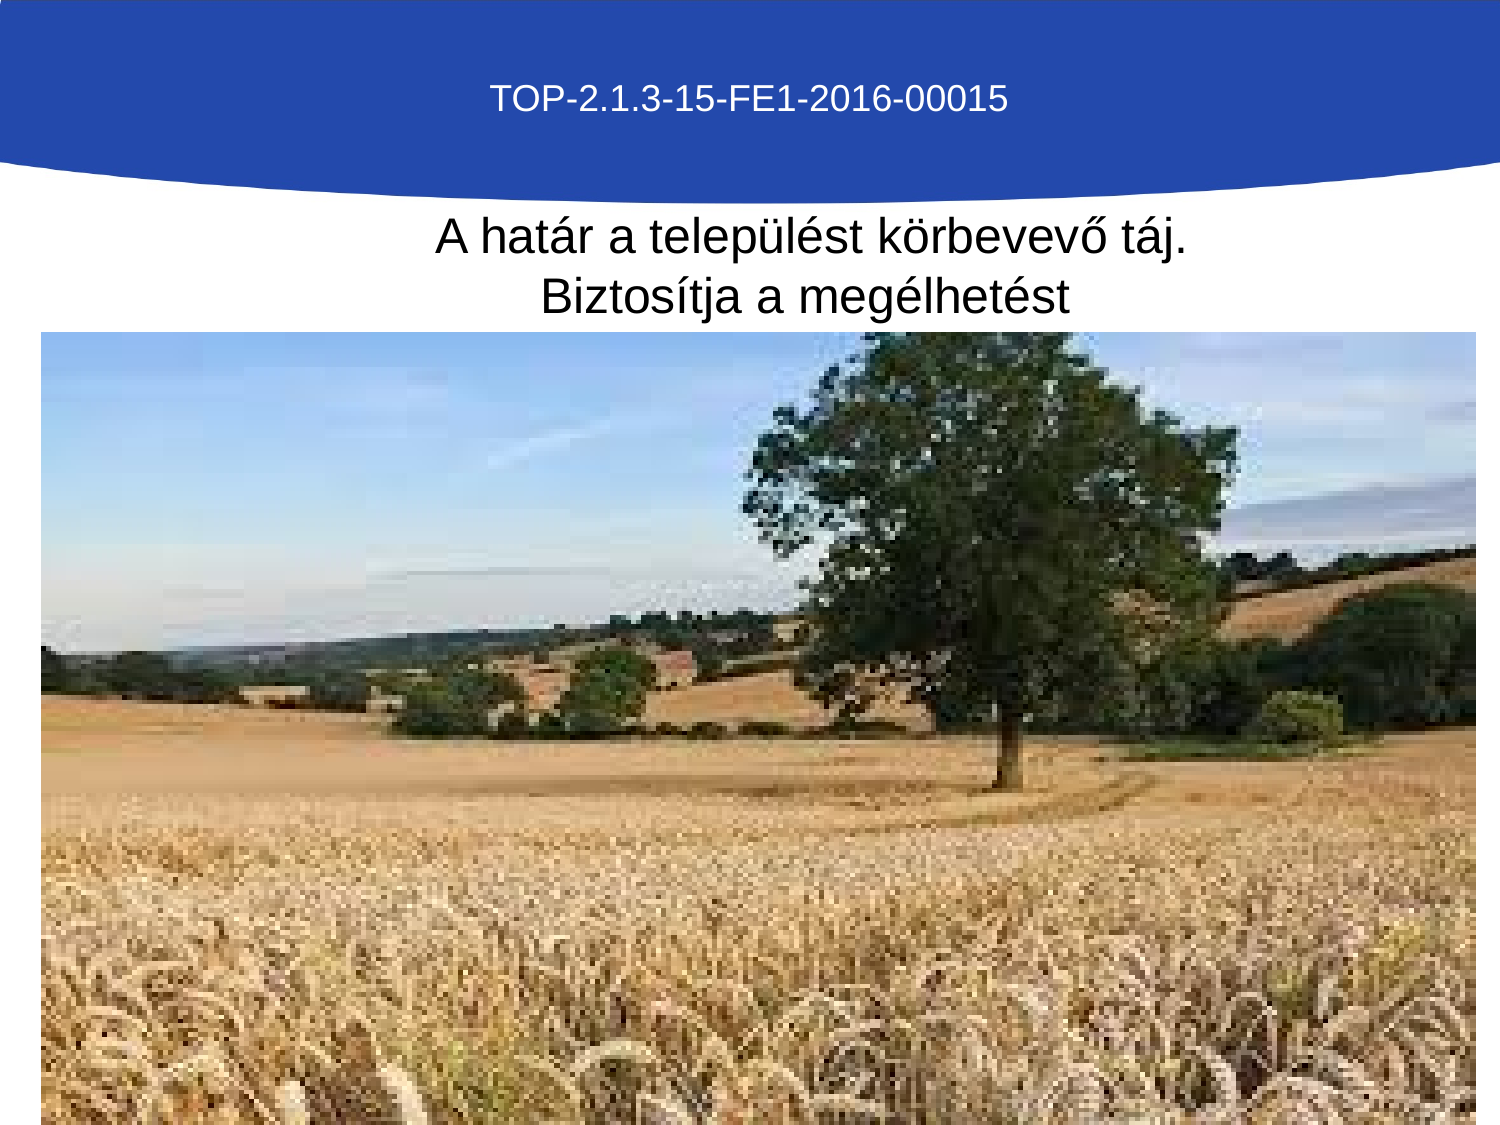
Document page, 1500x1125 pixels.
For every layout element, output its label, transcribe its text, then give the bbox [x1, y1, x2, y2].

text_box A határ a települést körbevevő táj. Biztosítja a megélhetést [239, 196, 1386, 331]
picture [0, 0, 1500, 1125]
text_box TOP-2.1.3-15-FE1-2016-00015 [474, 66, 1024, 127]
